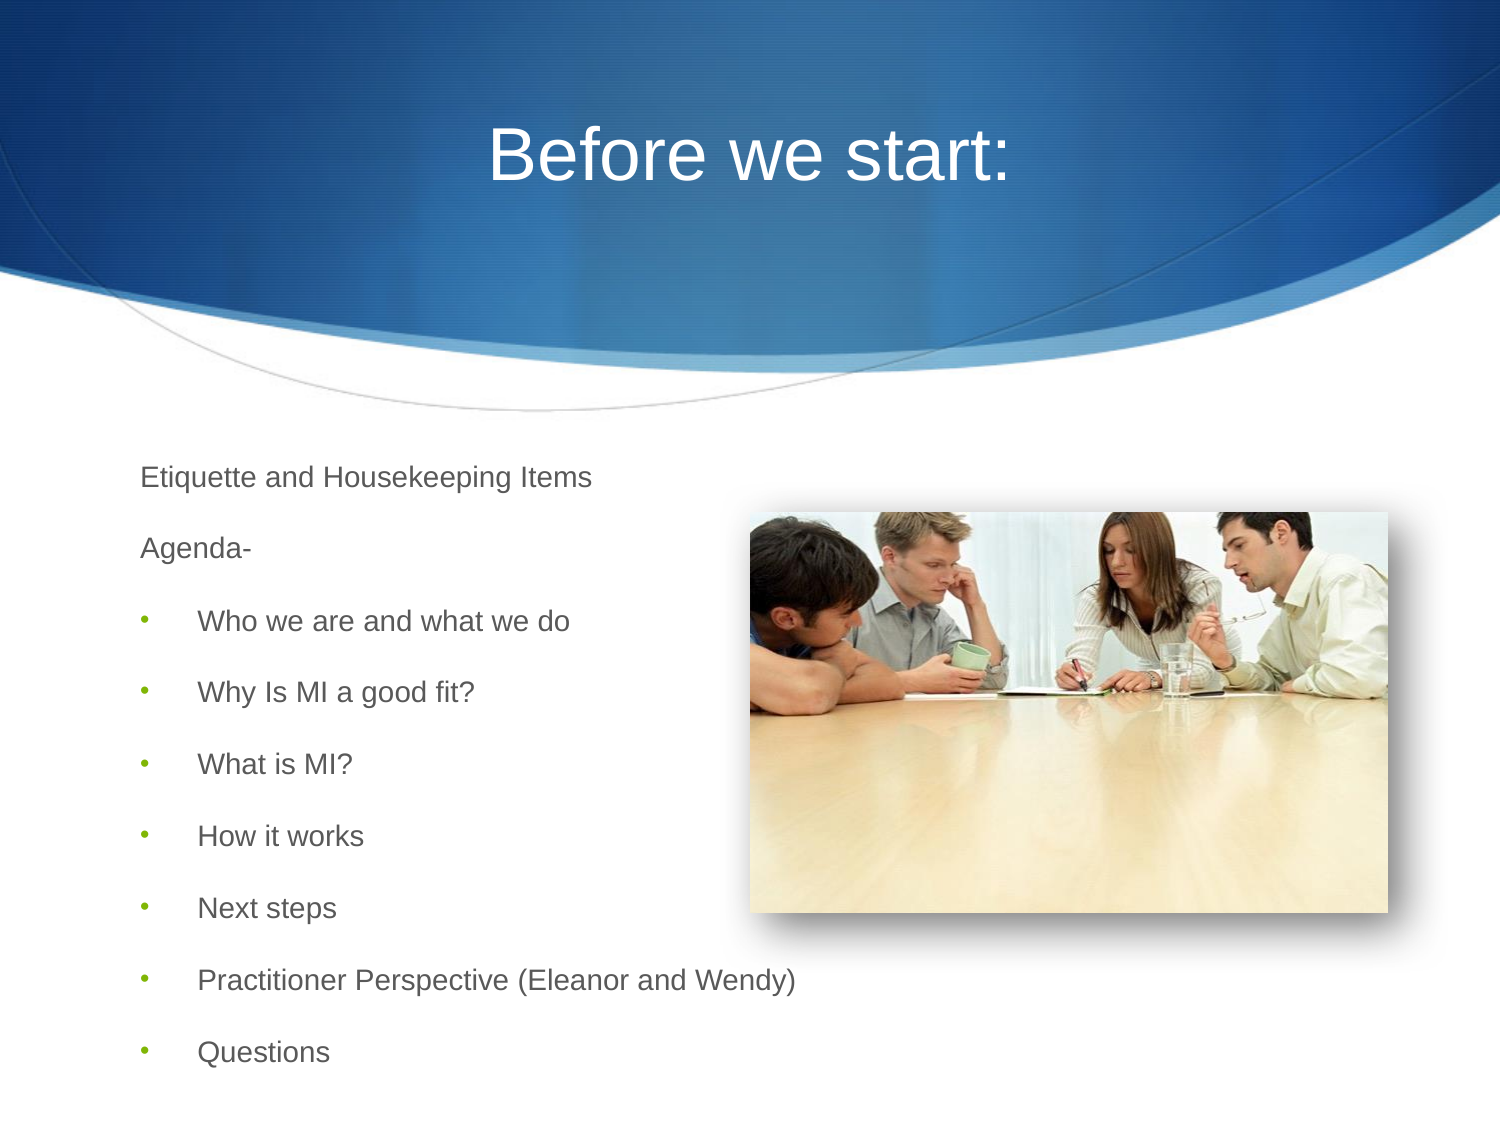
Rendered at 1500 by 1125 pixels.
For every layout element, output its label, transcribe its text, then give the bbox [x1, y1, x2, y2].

title Before we start: [75, 56, 1425, 245]
picture [0, 0, 1500, 1125]
list Etiquette and Housekeeping Items Agenda- Who we are and what we do Why Is MI a good fit? What is MI? How it works Next steps Practitioner Perspective (Eleanor and Wendy) Questions [125, 450, 1029, 1084]
